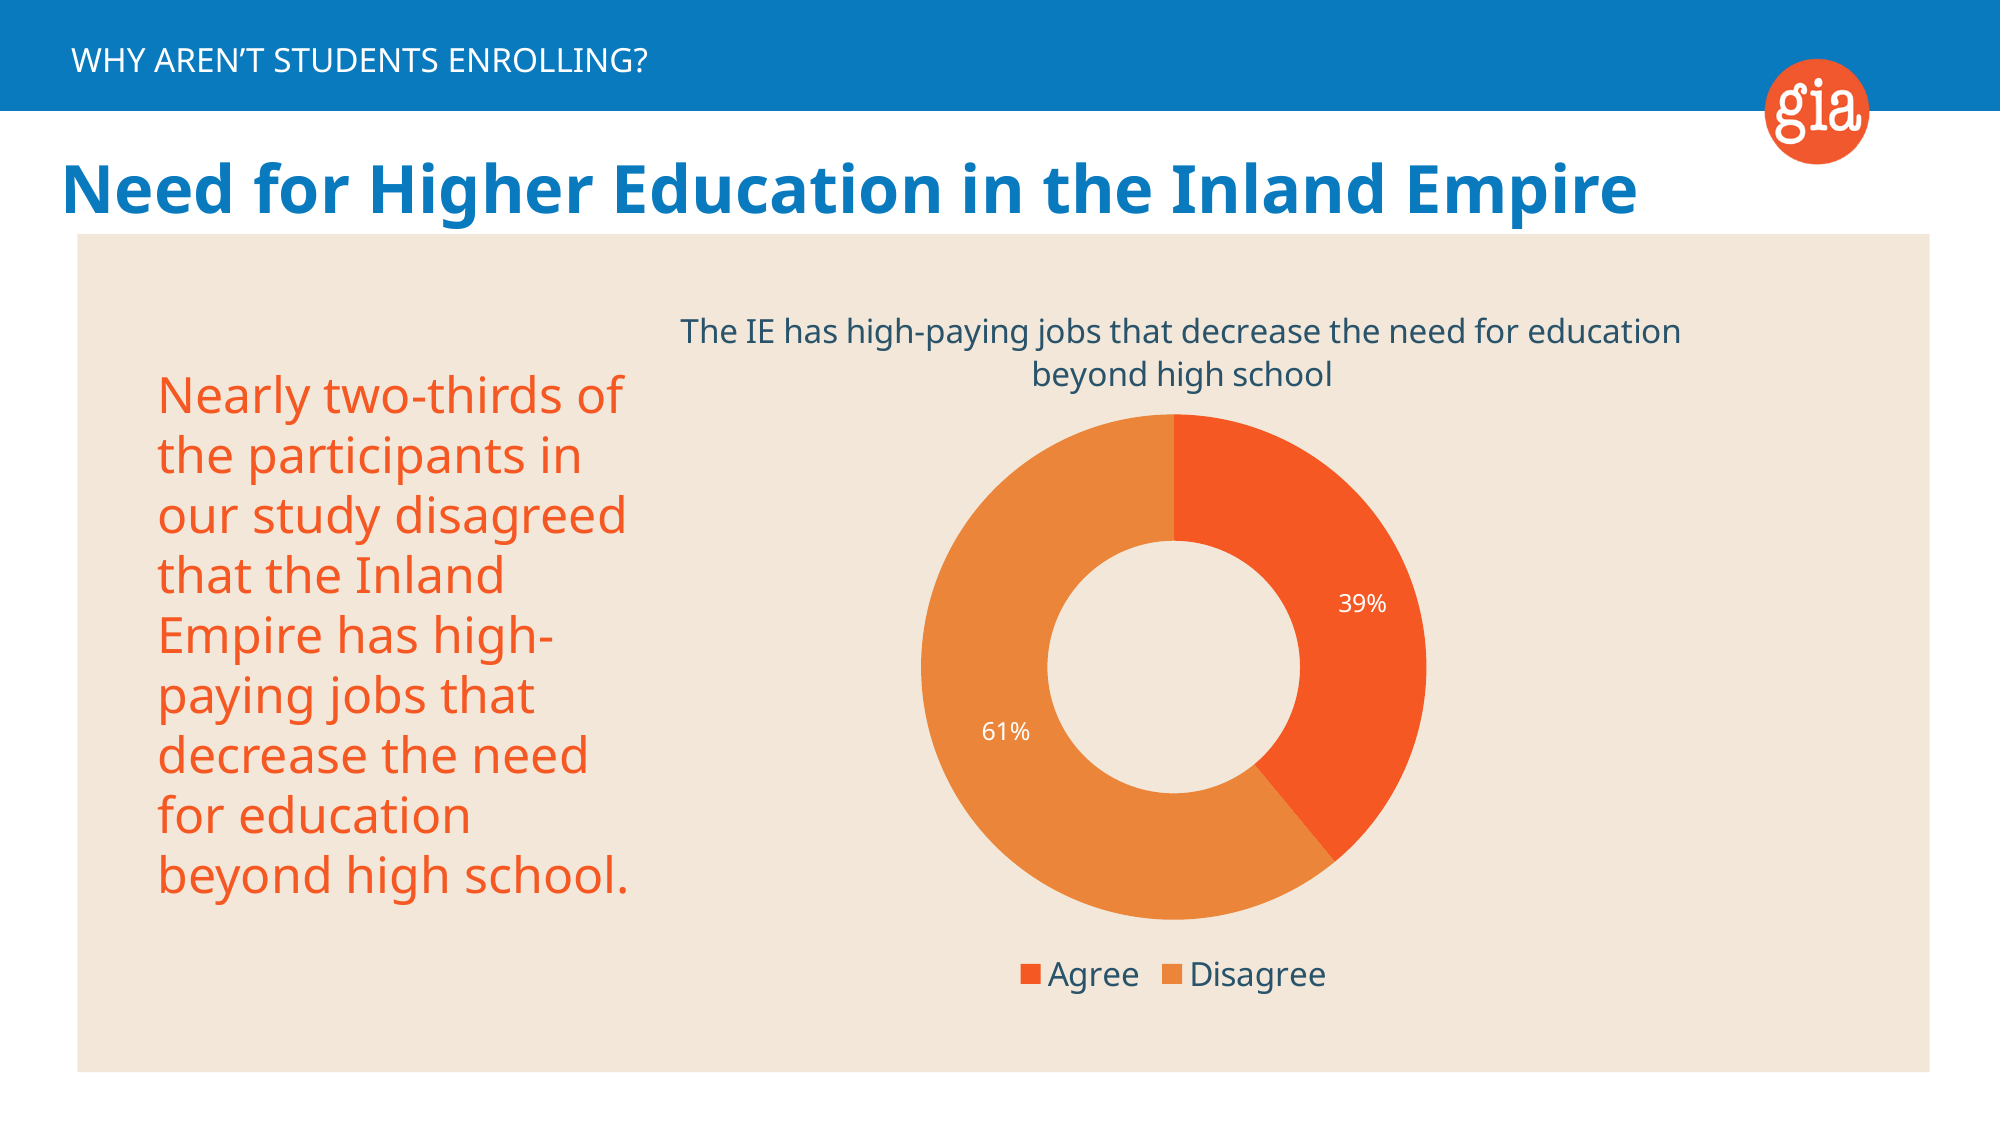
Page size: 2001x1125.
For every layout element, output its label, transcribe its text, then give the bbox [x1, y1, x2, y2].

text_box [76, 233, 1931, 1073]
text_box Nearly two-thirds of the participants in our study disagreed that the Inland Empire has high-paying jobs that decrease the need for education beyond high school. [142, 355, 524, 911]
text_box Need for Higher Education in the Inland Empire [46, 139, 1717, 270]
text_box WHY AREN’T STUDENTS ENROLLING? [55, 31, 1632, 111]
chart [524, 269, 1823, 1003]
picture [1760, 55, 1872, 168]
text_box [0, 0, 2000, 111]
